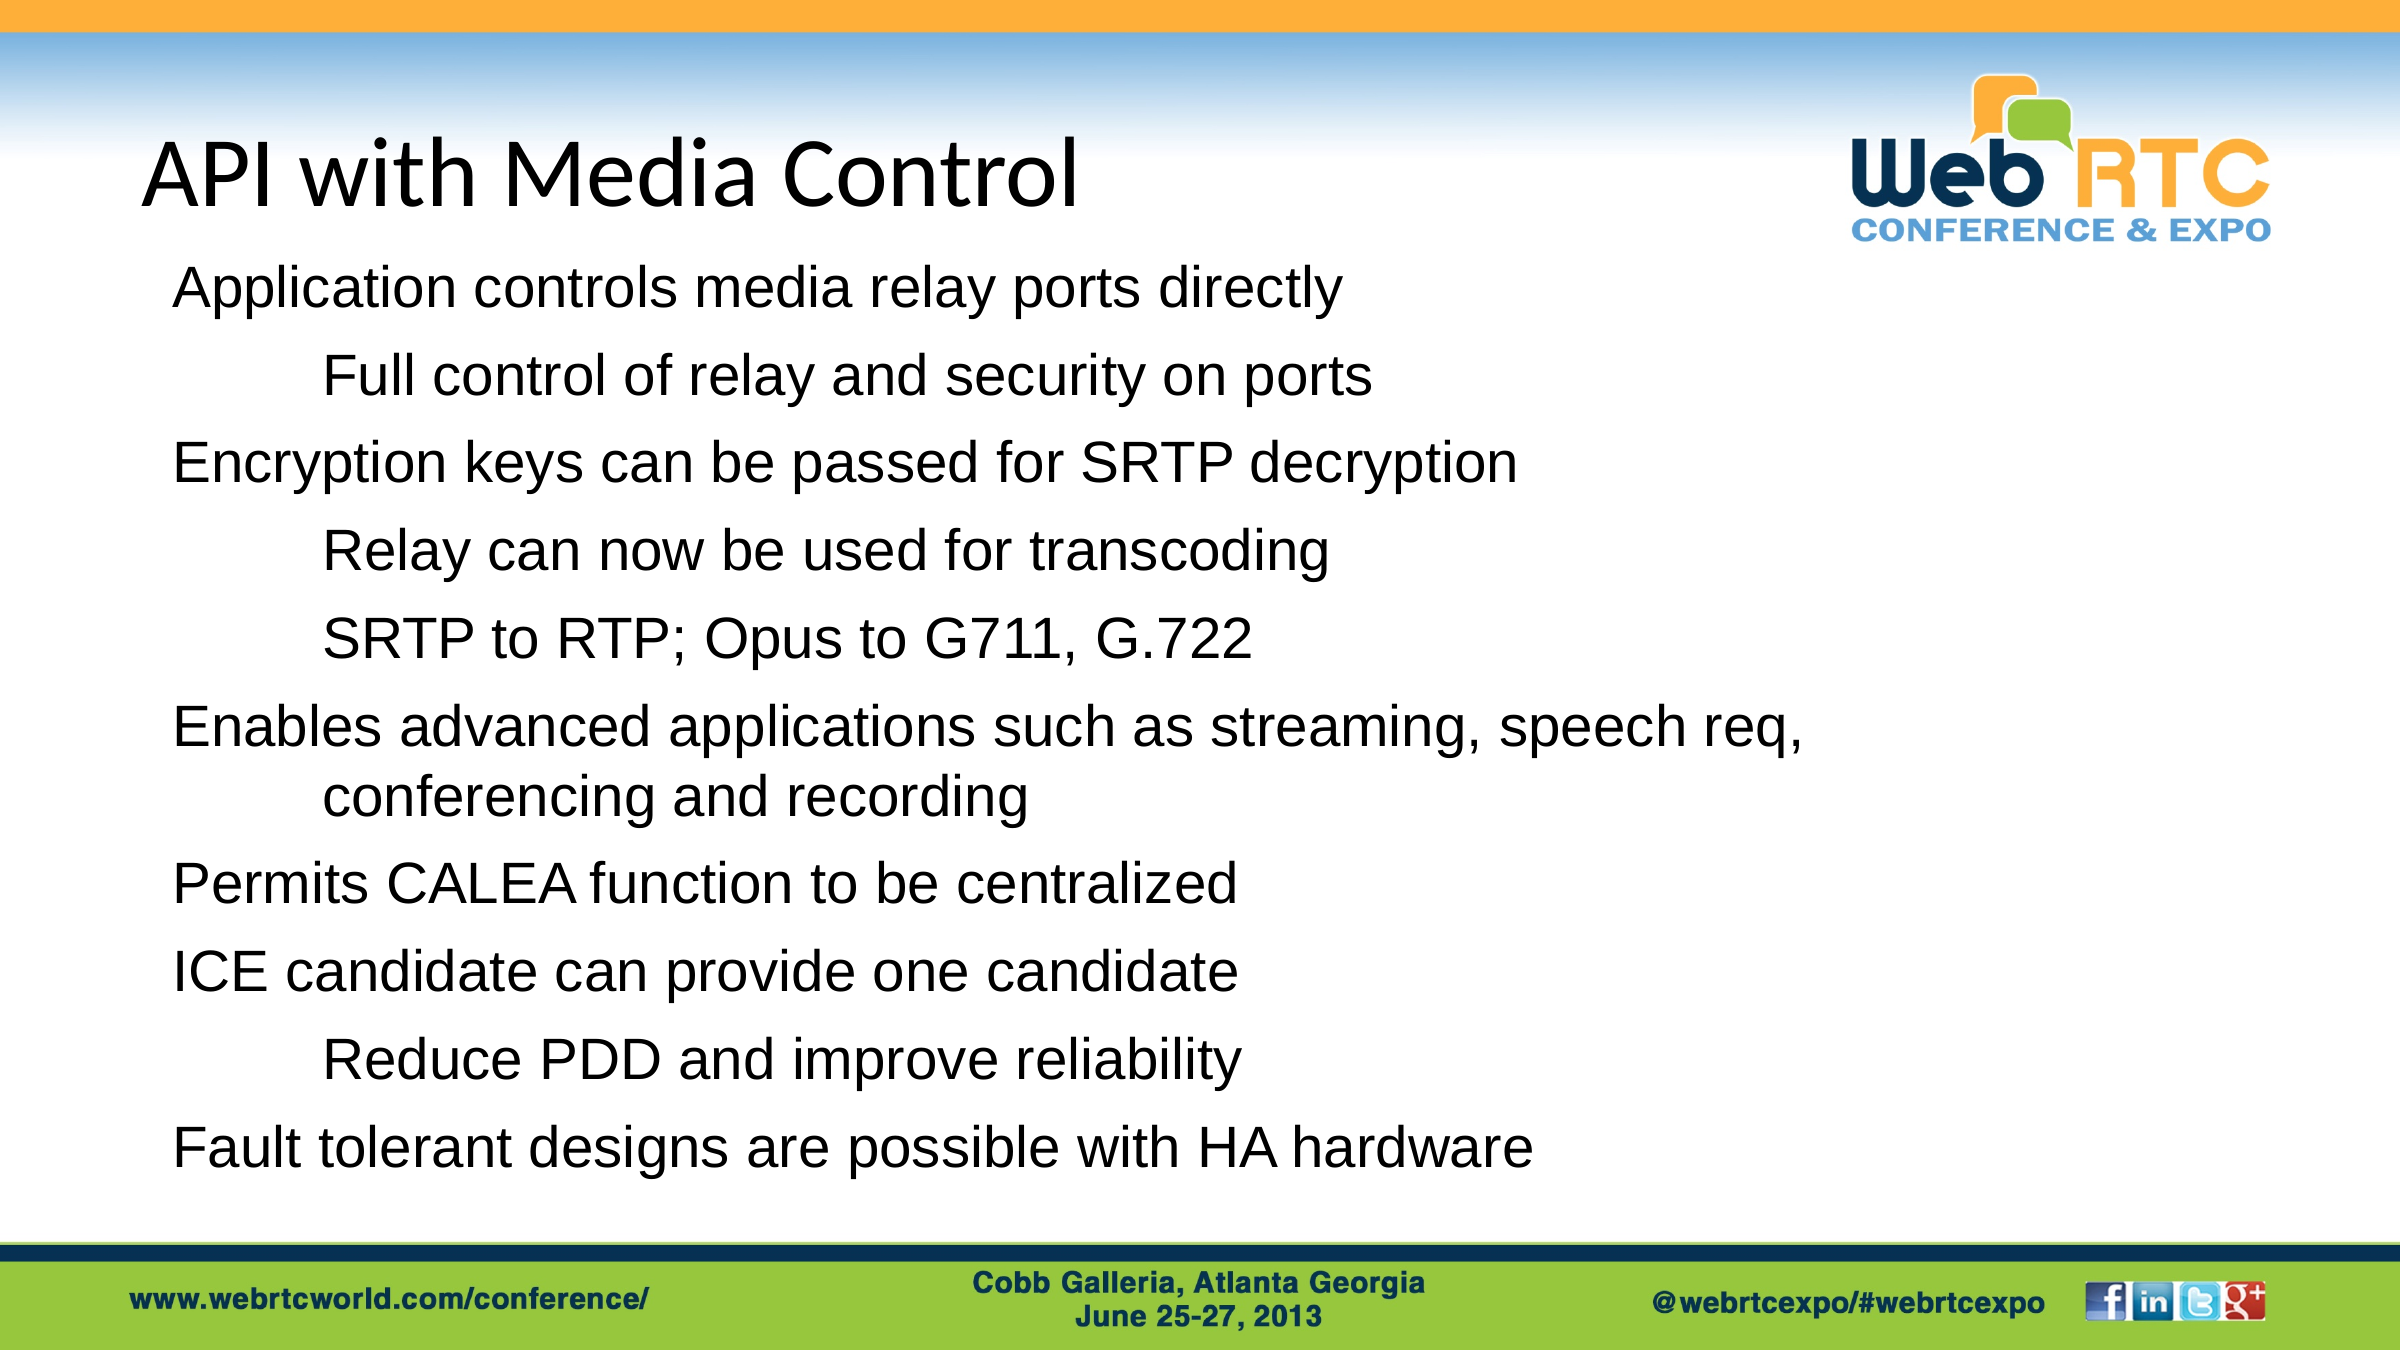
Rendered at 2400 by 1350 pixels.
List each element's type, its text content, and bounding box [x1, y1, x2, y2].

text_box Application controls media relay ports directly Full control of relay and security on ports Encryption keys can be passed for SRTP decryption Relay can now be used for transcoding SRTP to RTP; Opus to G711, G.722 Enables advanced applications such as streaming, speech req, conferencing and recording Permits CALEA function to be centralized ICE candidate can provide one candidate Reduce PDD and improve reliability Fault tolerant designs are possible with HA hardware [150, 238, 2276, 1190]
picture [0, 0, 2400, 1350]
title API with Media Control [120, 54, 1850, 279]
